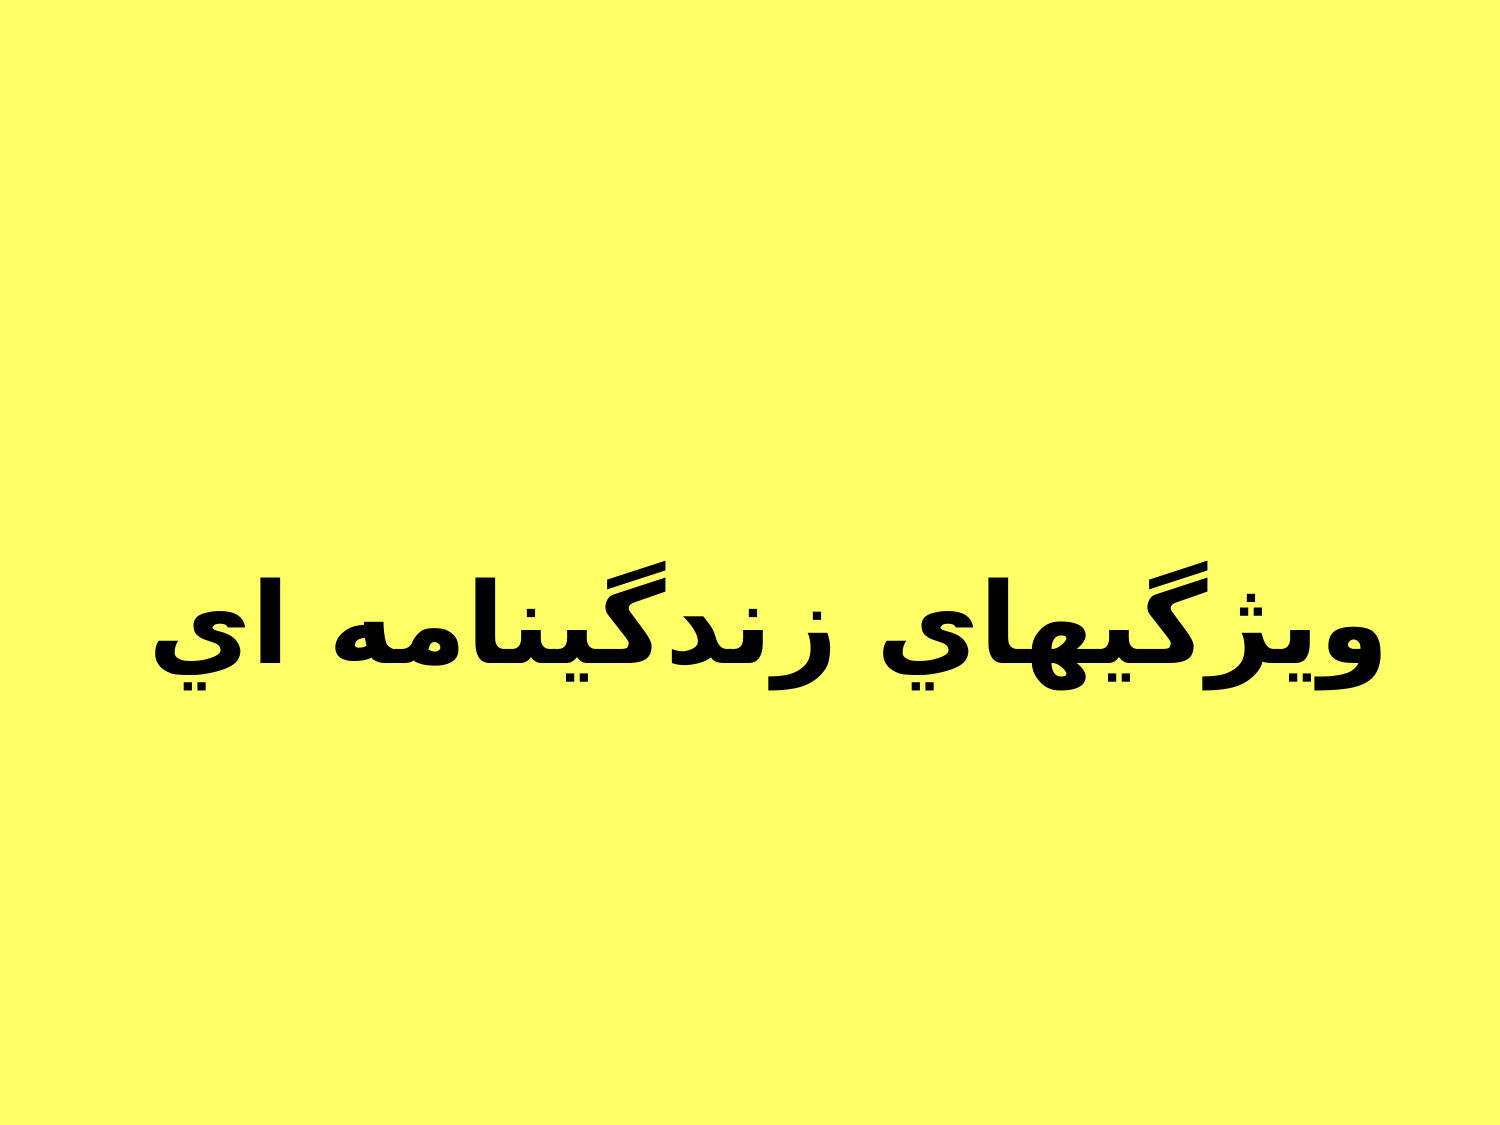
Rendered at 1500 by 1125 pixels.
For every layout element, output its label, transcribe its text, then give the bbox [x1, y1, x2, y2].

list ويژگيهاي زندگينامه اي [75, 160, 1425, 904]
